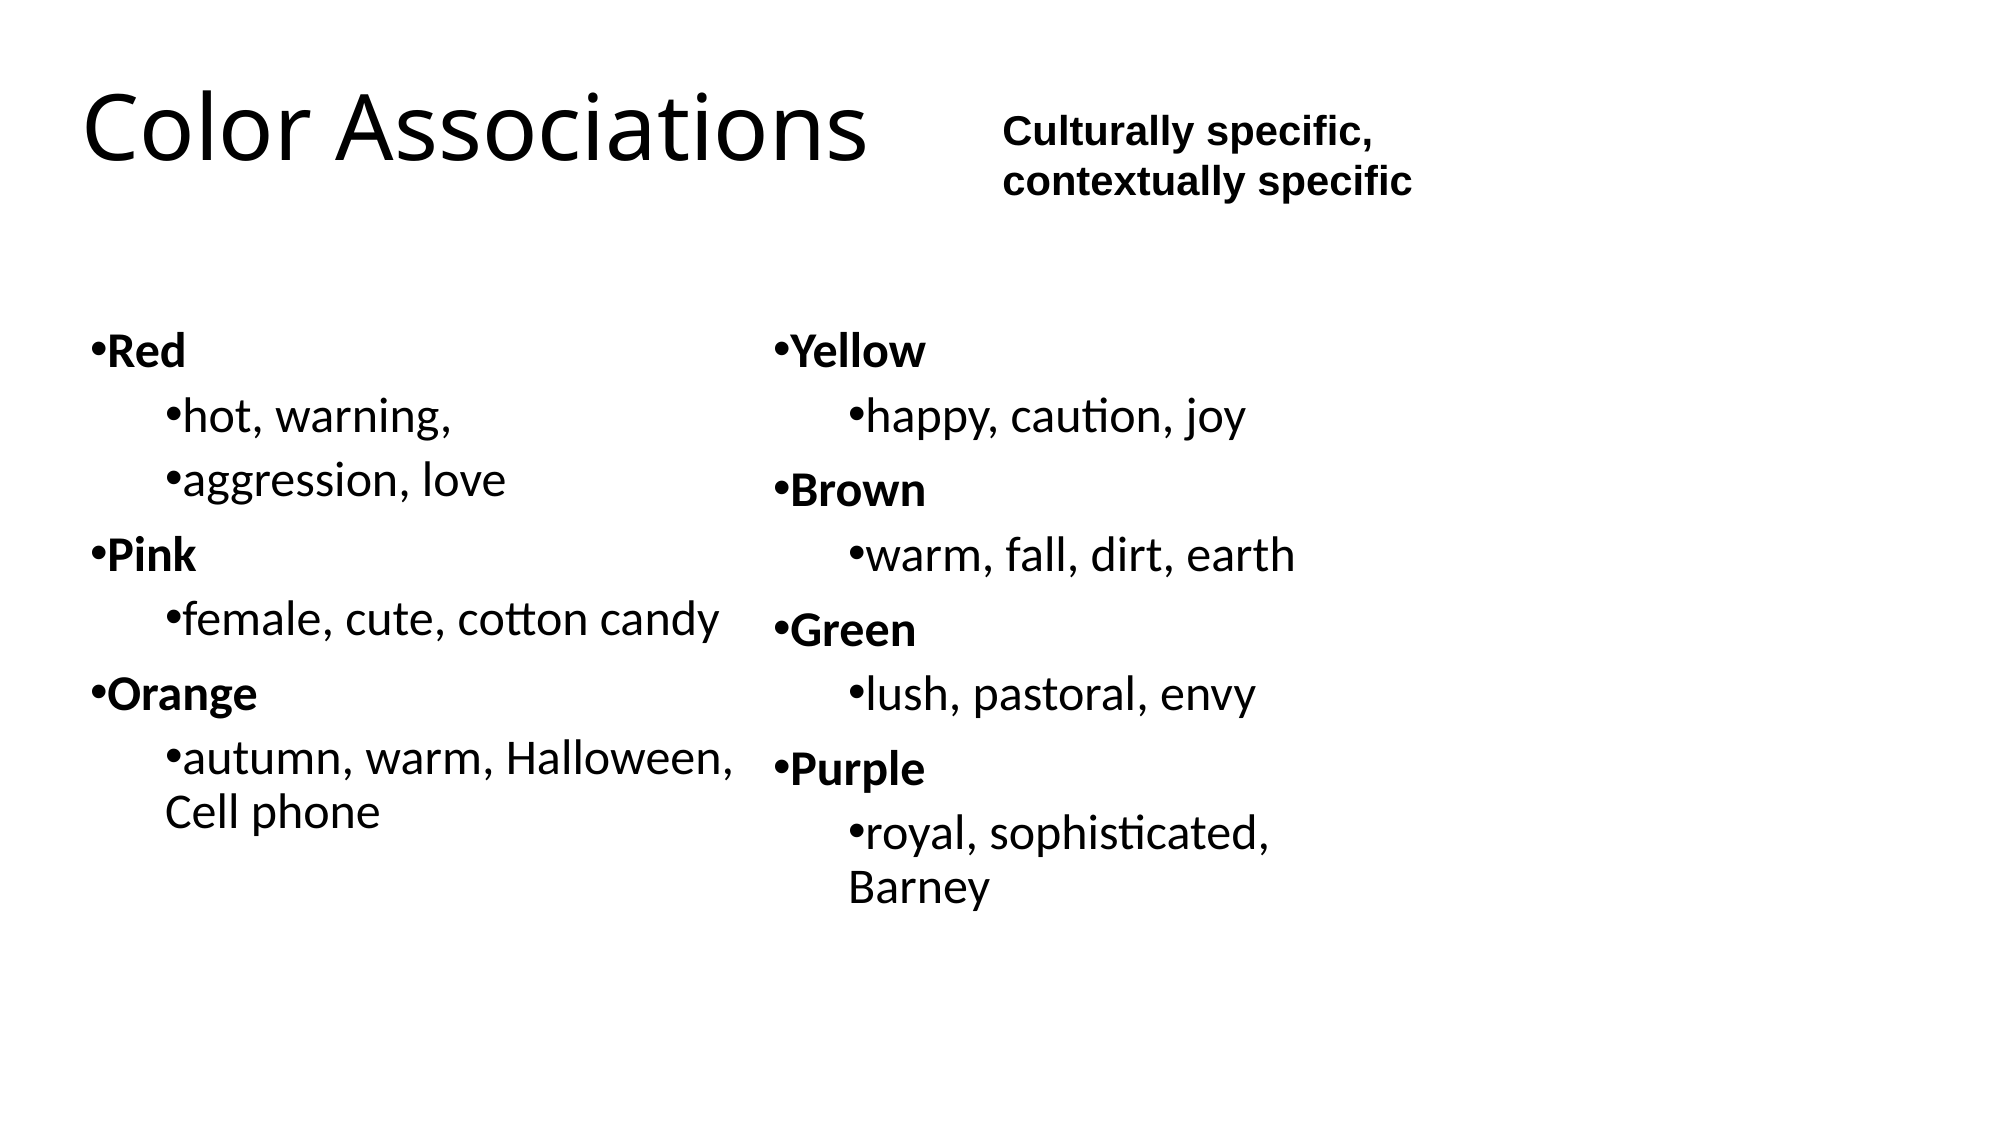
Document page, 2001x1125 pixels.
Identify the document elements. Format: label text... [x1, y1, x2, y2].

text_box Red hot, warning, aggression, love Pink female, cute, cotton candy Orange autumn, warm, Halloween, Cell phone [74, 317, 750, 1005]
text_box Yellow happy, caution, joy Brown warm, fall, dirt, earth Green lush, pastoral, envy Purple royal, sophisticated, Barney [758, 317, 1417, 1002]
title Color Associations [66, 37, 1342, 225]
text_box Culturally specific, contextually specific [987, 96, 1500, 212]
